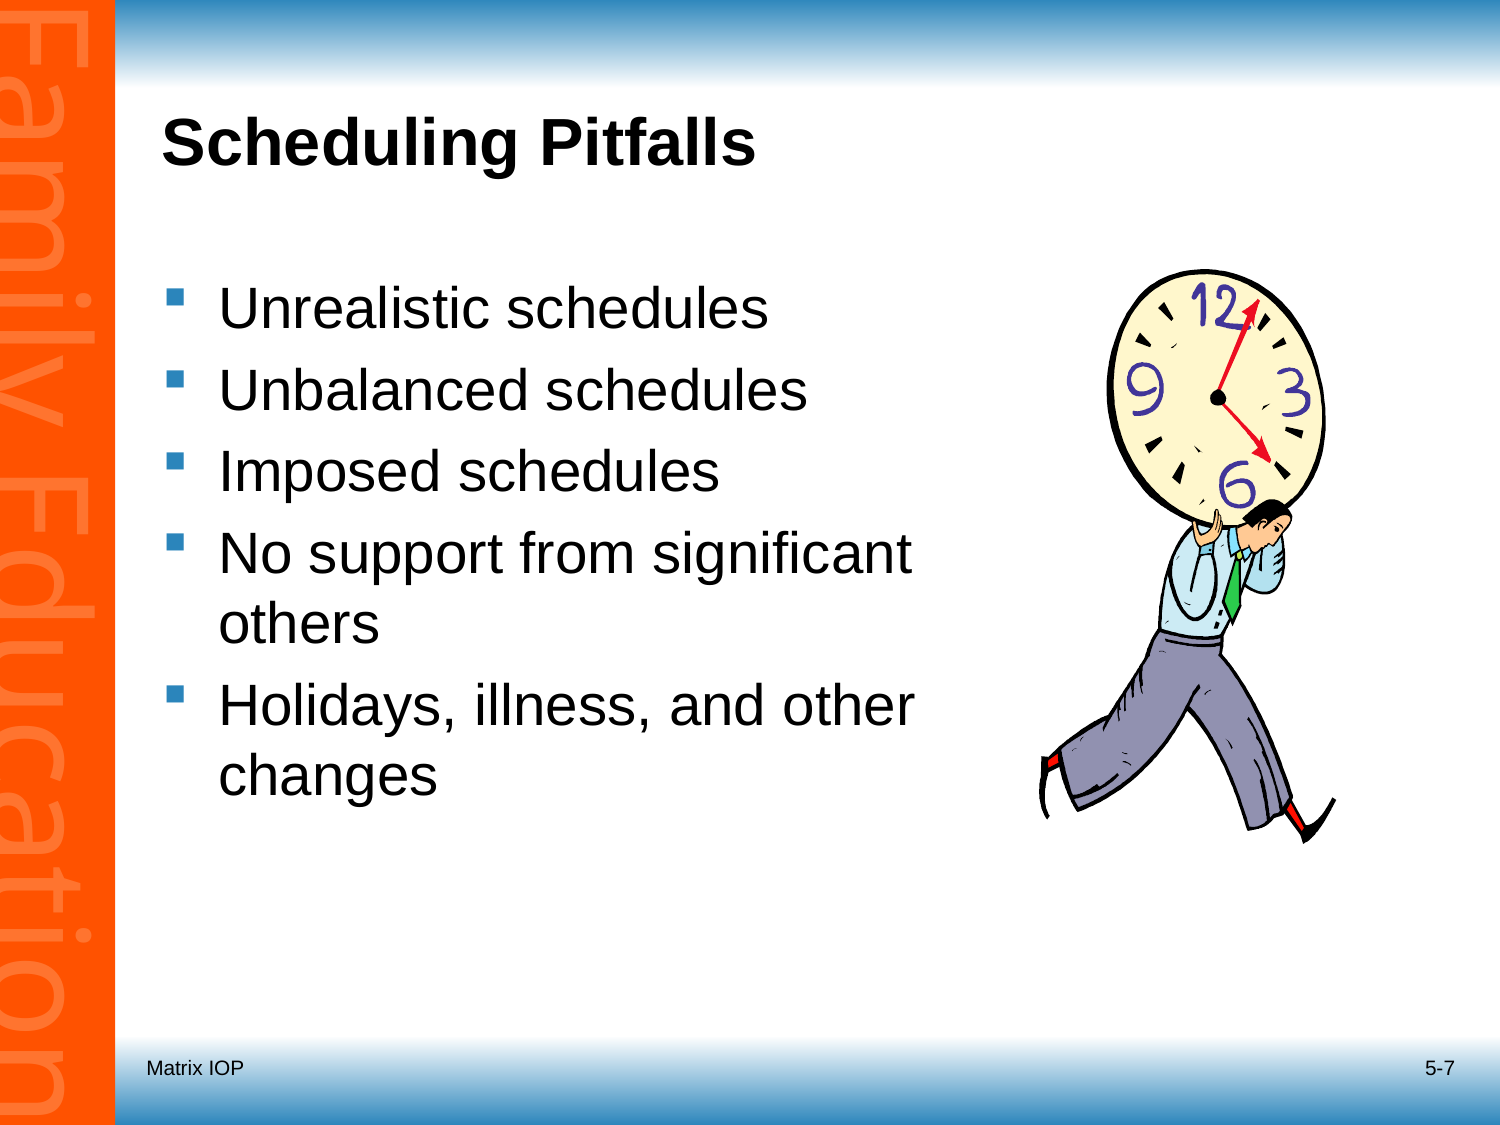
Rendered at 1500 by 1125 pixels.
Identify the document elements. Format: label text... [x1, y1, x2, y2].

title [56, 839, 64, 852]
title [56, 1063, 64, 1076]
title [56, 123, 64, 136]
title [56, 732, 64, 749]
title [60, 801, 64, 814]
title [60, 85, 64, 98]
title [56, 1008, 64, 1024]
footer Matrix IOP [131, 1046, 607, 1125]
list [1037, 262, 1344, 851]
list Unrealistic schedules Unbalanced schedules Imposed schedules No support from significant others Holidays, illness, and other changes [146, 262, 1410, 1005]
slide_number 5-7 [1120, 1046, 1471, 1125]
title Scheduling Pitfalls [146, 45, 1410, 233]
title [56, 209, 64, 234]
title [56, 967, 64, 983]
